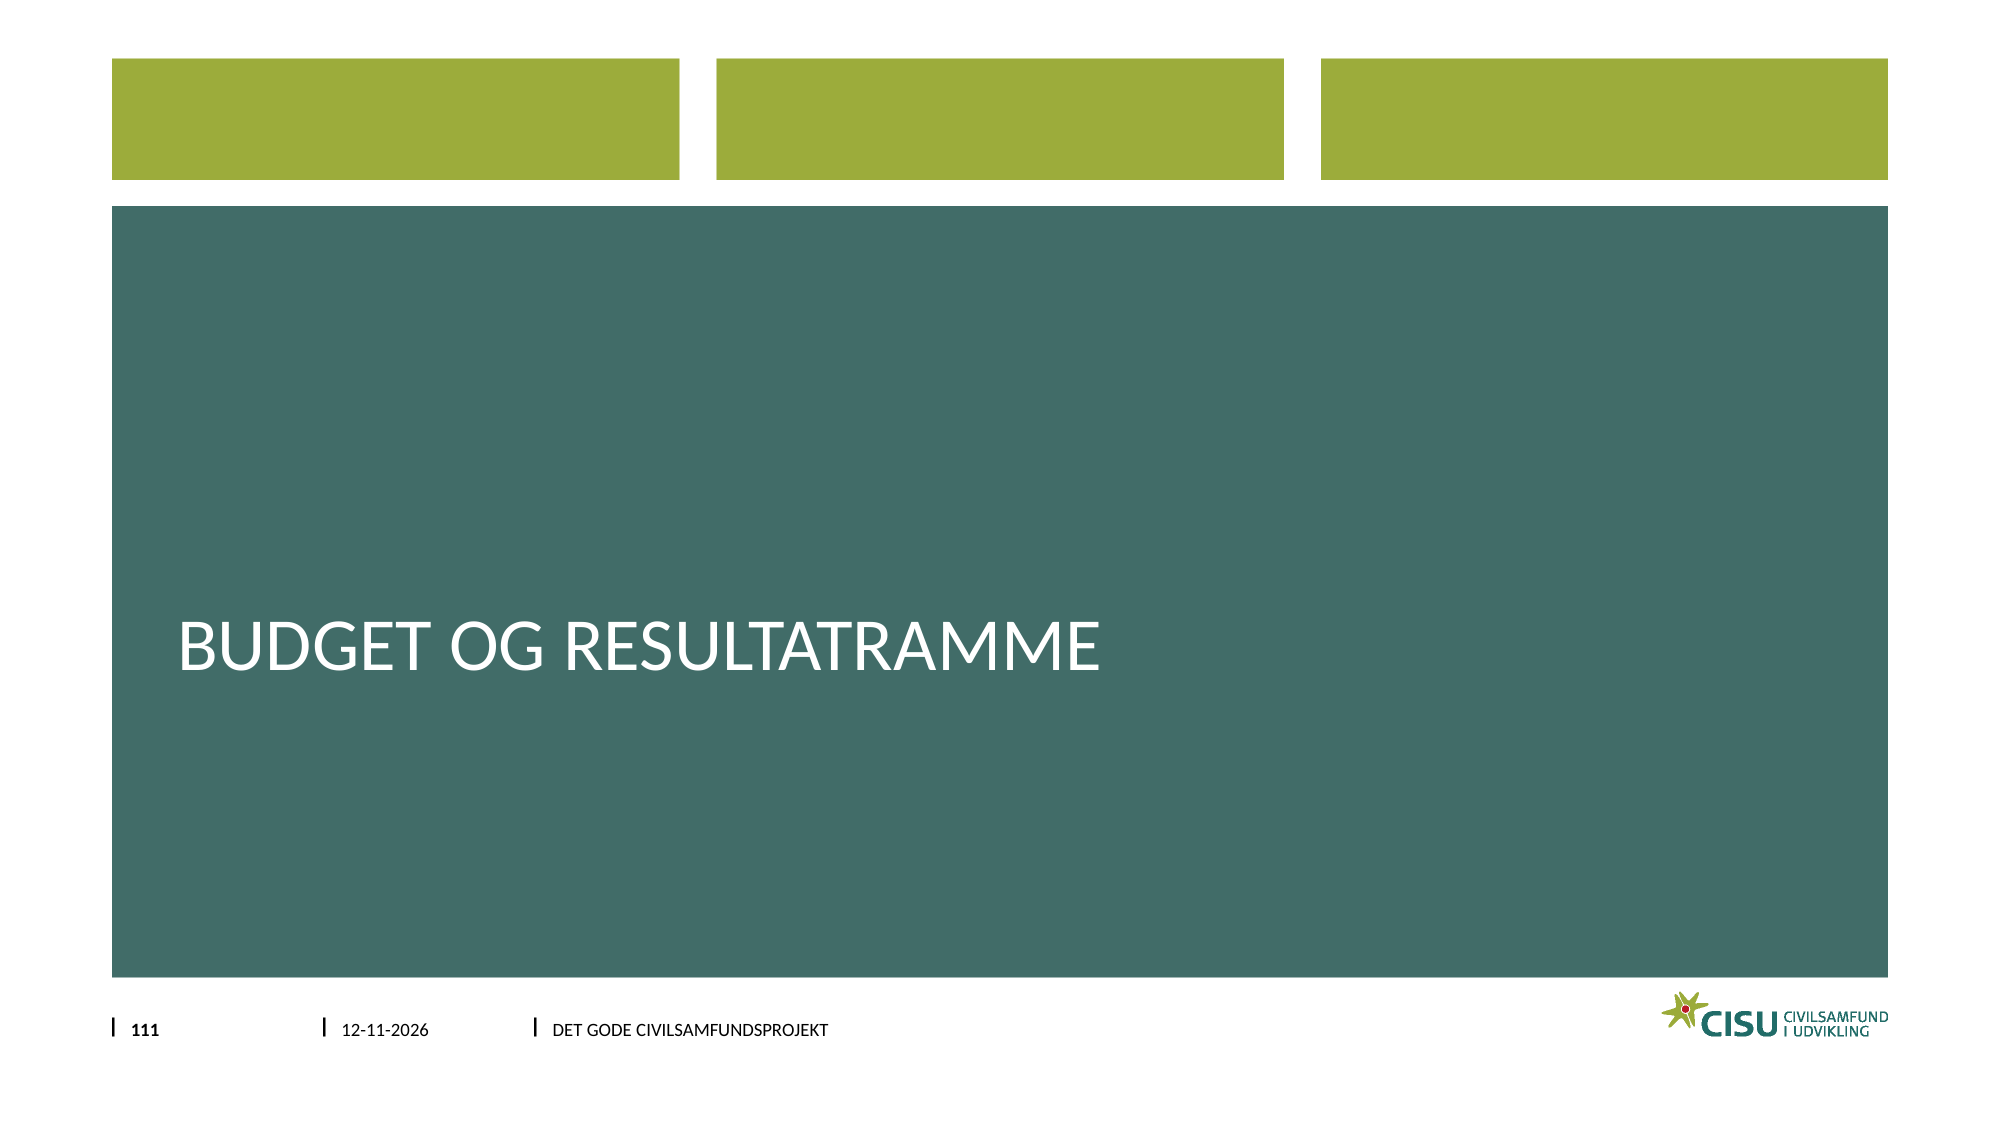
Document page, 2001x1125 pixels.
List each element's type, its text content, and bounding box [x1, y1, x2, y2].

title Budget og Resultatramme [118, 497, 1866, 745]
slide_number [326, 1016, 524, 1041]
picture [0, 0, 2000, 1125]
slide_number 111 [115, 1016, 285, 1041]
footer DET GODE CIVILSAMFUNDSPROJEKT [537, 1016, 1364, 1041]
